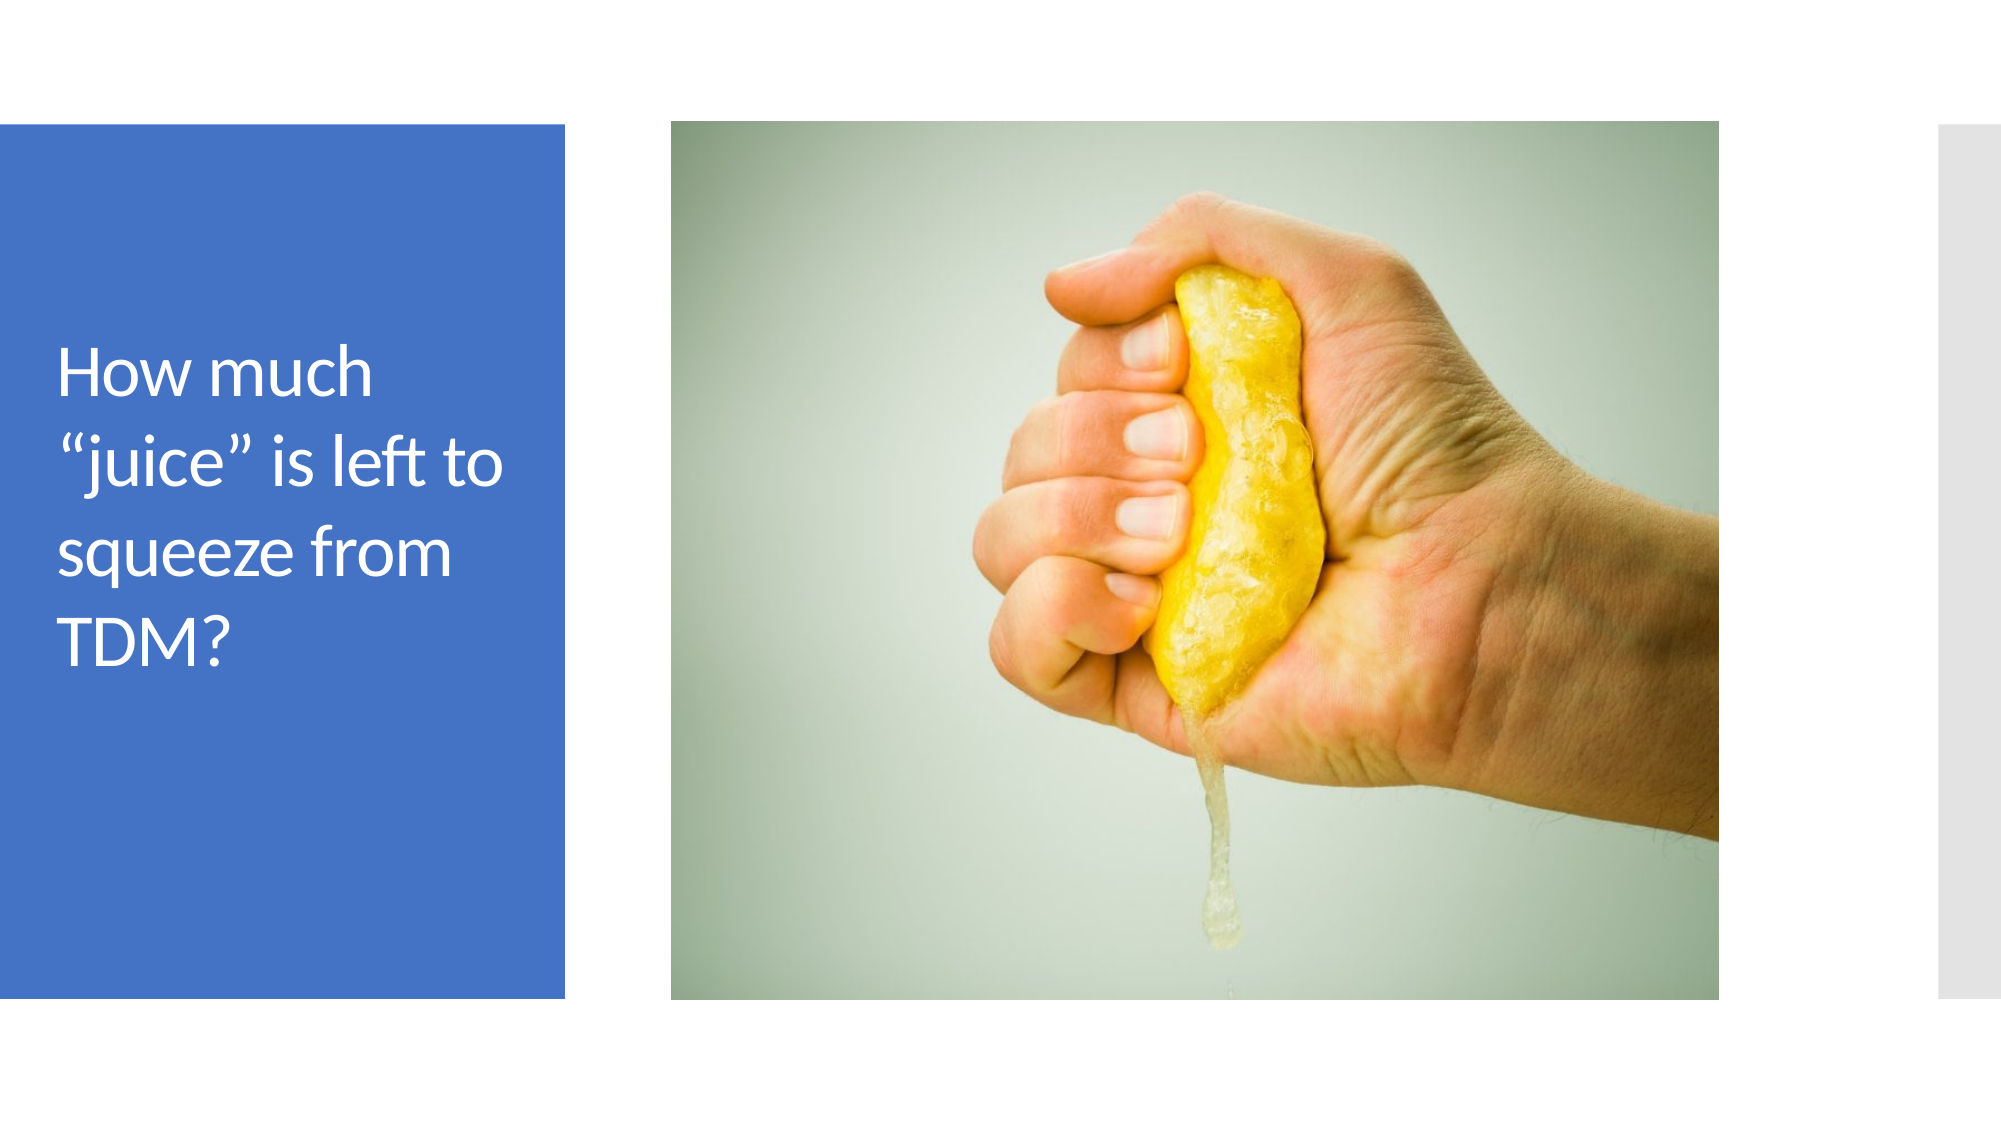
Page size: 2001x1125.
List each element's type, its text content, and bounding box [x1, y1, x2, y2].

picture [670, 121, 1719, 1000]
title How much “juice” is left to squeeze from TDM? [41, 184, 525, 940]
